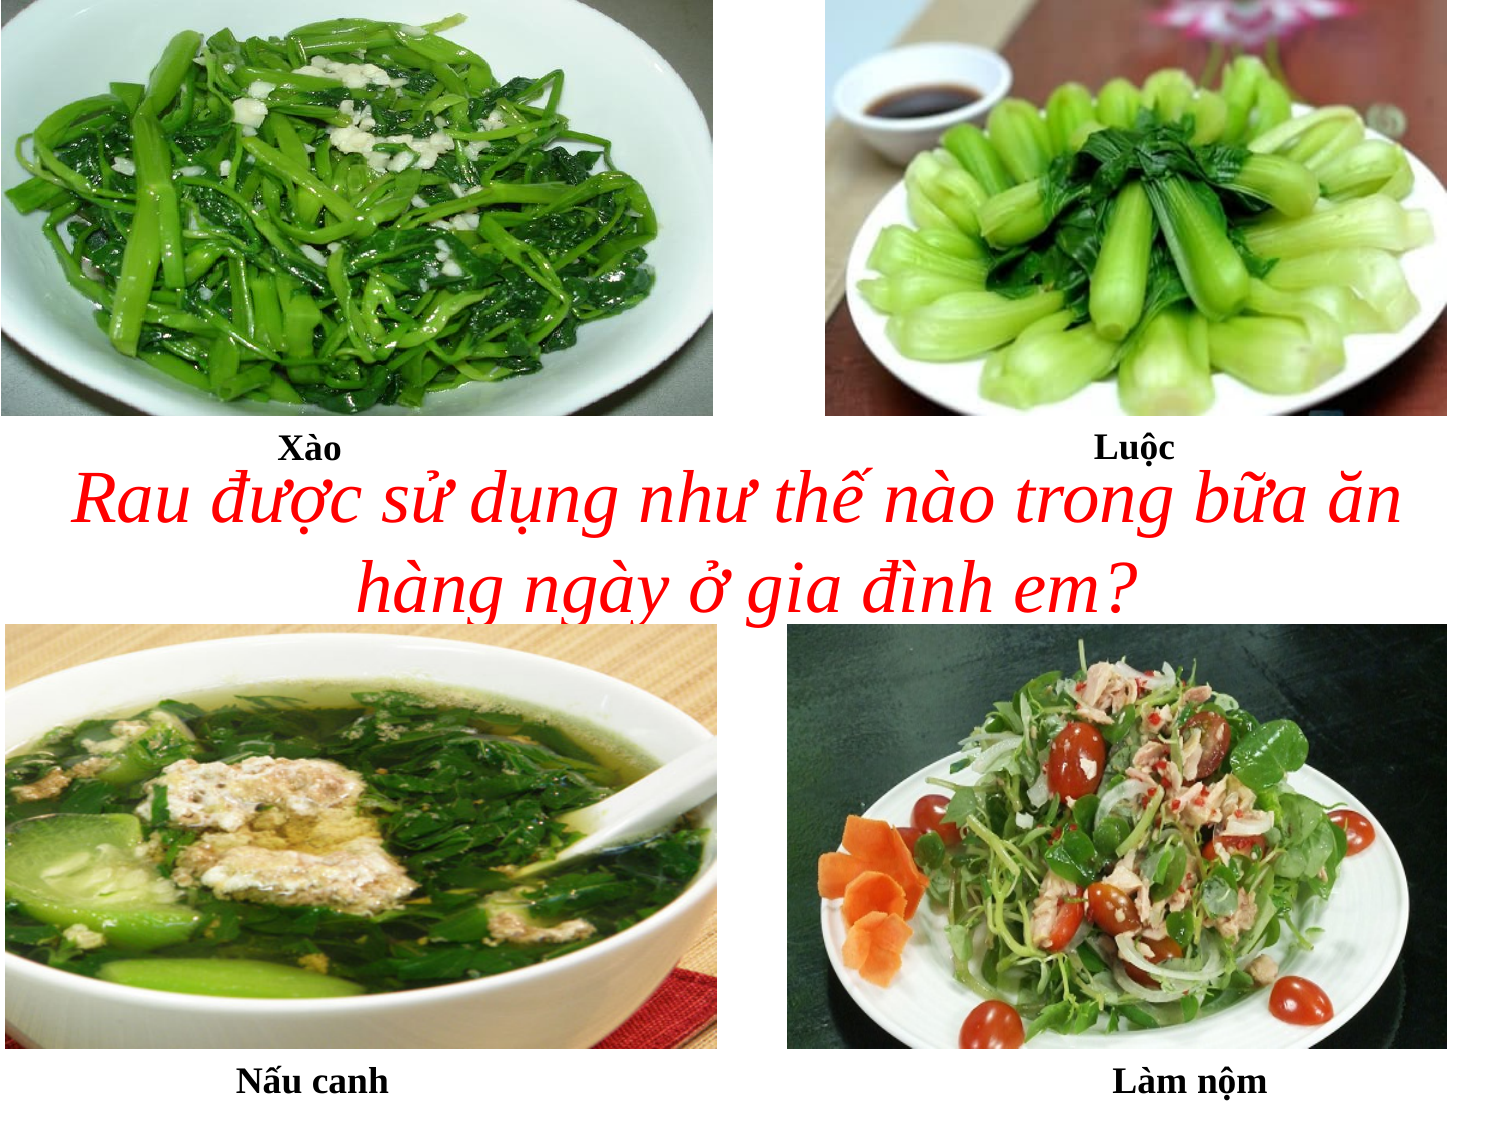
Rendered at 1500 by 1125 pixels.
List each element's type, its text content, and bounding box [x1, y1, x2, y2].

picture [0, 0, 713, 416]
text_box Làm nộm [1097, 1058, 1286, 1109]
text_box Luộc [1079, 424, 1192, 475]
picture [786, 624, 1447, 1049]
picture [824, 0, 1447, 416]
title Rau được sử dụng như thế nào trong bữa ăn hàng ngày ở gia đình em? [0, 472, 1500, 603]
text_box Nấu canh [220, 1058, 416, 1109]
text_box Xào [262, 424, 374, 476]
picture [5, 624, 718, 1049]
